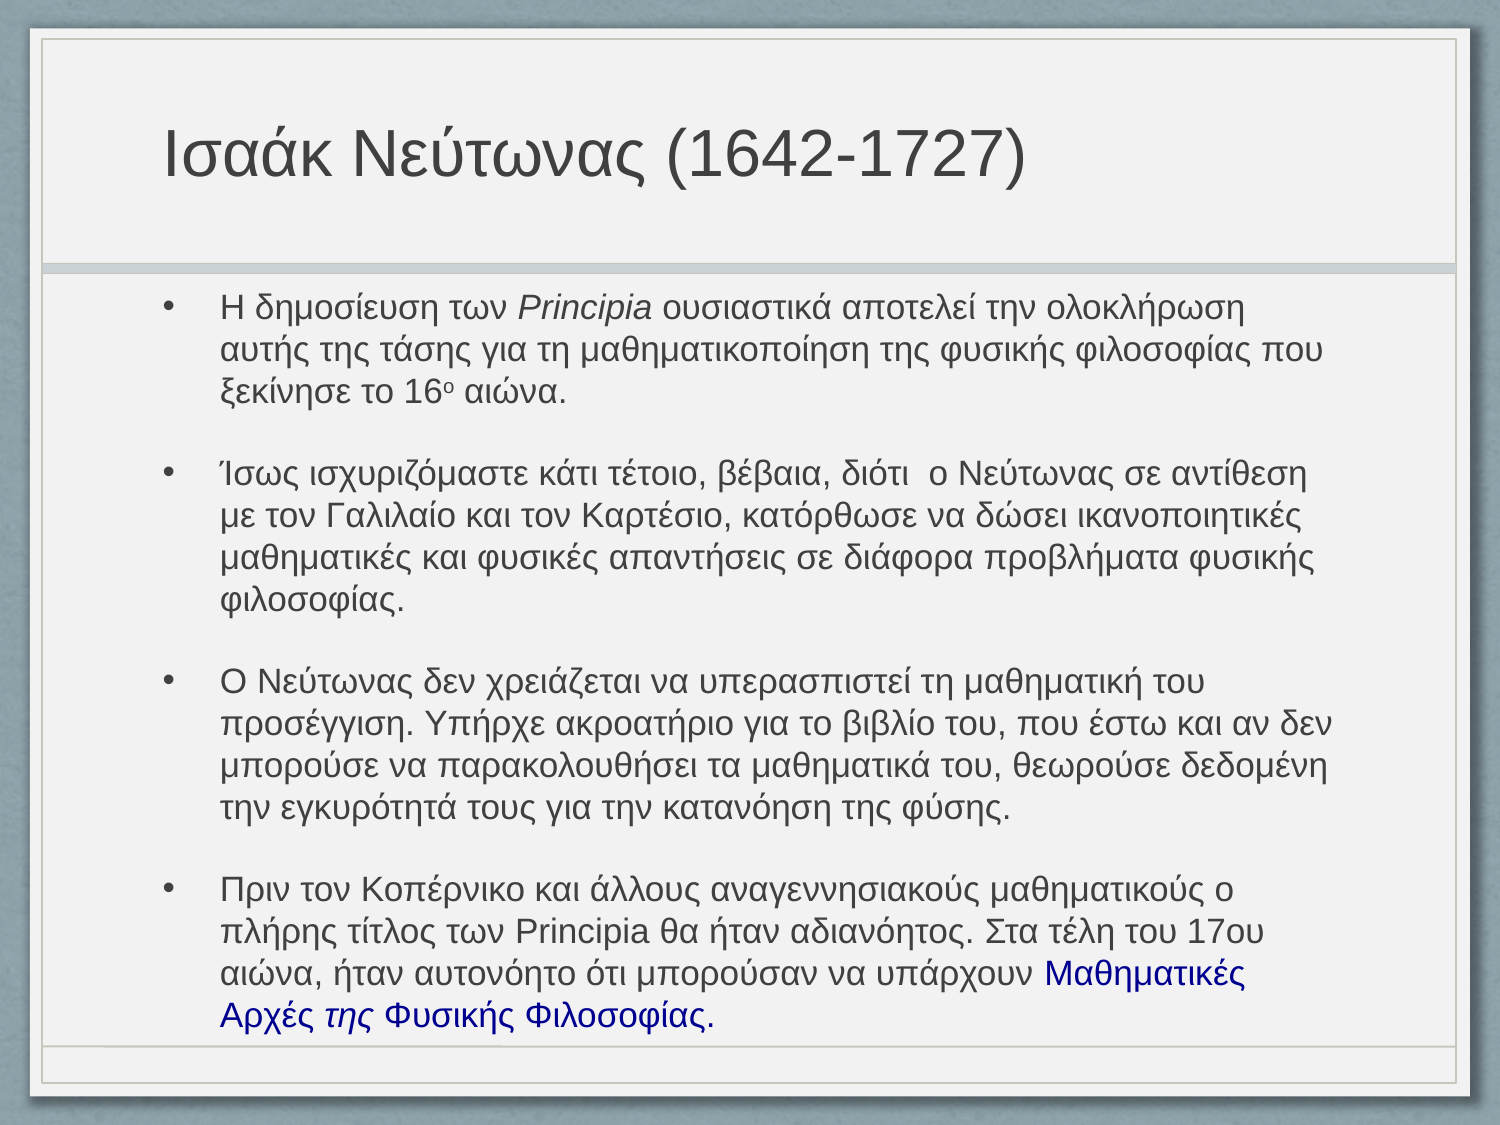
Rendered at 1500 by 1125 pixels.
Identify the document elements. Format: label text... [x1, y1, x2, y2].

list Η δημοσίευση των Principia ουσιαστικά αποτελεί την ολοκλήρωση αυτής της τάσης για τη μαθηματικοποίηση της φυσικής φιλοσοφίας που ξεκίνησε το 16ο αιώνα. Ίσως ισχυριζόμαστε κάτι τέτοιο, βέβαια, διότι ο Νεύτωνας σε αντίθεση με τον Γαλιλαίο και τον Καρτέσιο, κατόρθωσε να δώσει ικανοποιητικές μαθηματικές και φυσικές απαντήσεις σε διάφορα προβλήματα φυσικής φιλοσοφίας. Ο Νεύτωνας δεν χρειάζεται να υπερασπιστεί τη μαθηματική του προσέγγιση. Υπήρχε ακροατήριο για το βιβλίο του, που έστω και αν δεν μπορούσε να παρακολουθήσει τα μαθηματικά του, θεωρούσε δεδομένη την εγκυρότητά τους για την κατανόηση της φύσης. Πριν τον Κοπέρνικο και άλλους αναγεννησιακούς μαθηματικούς ο πλήρης τίτλος των Principia θα ήταν αδιανόητος. Στα τέλη του 17ου αιώνα, ήταν αυτονόητο ότι μπορούσαν να υπάρχουν Μαθηματικές Αρχές της Φυσικής Φιλοσοφίας. [147, 276, 1353, 1044]
title Ισαάκ Νεύτωνας (1642-1727) [147, 40, 1353, 260]
